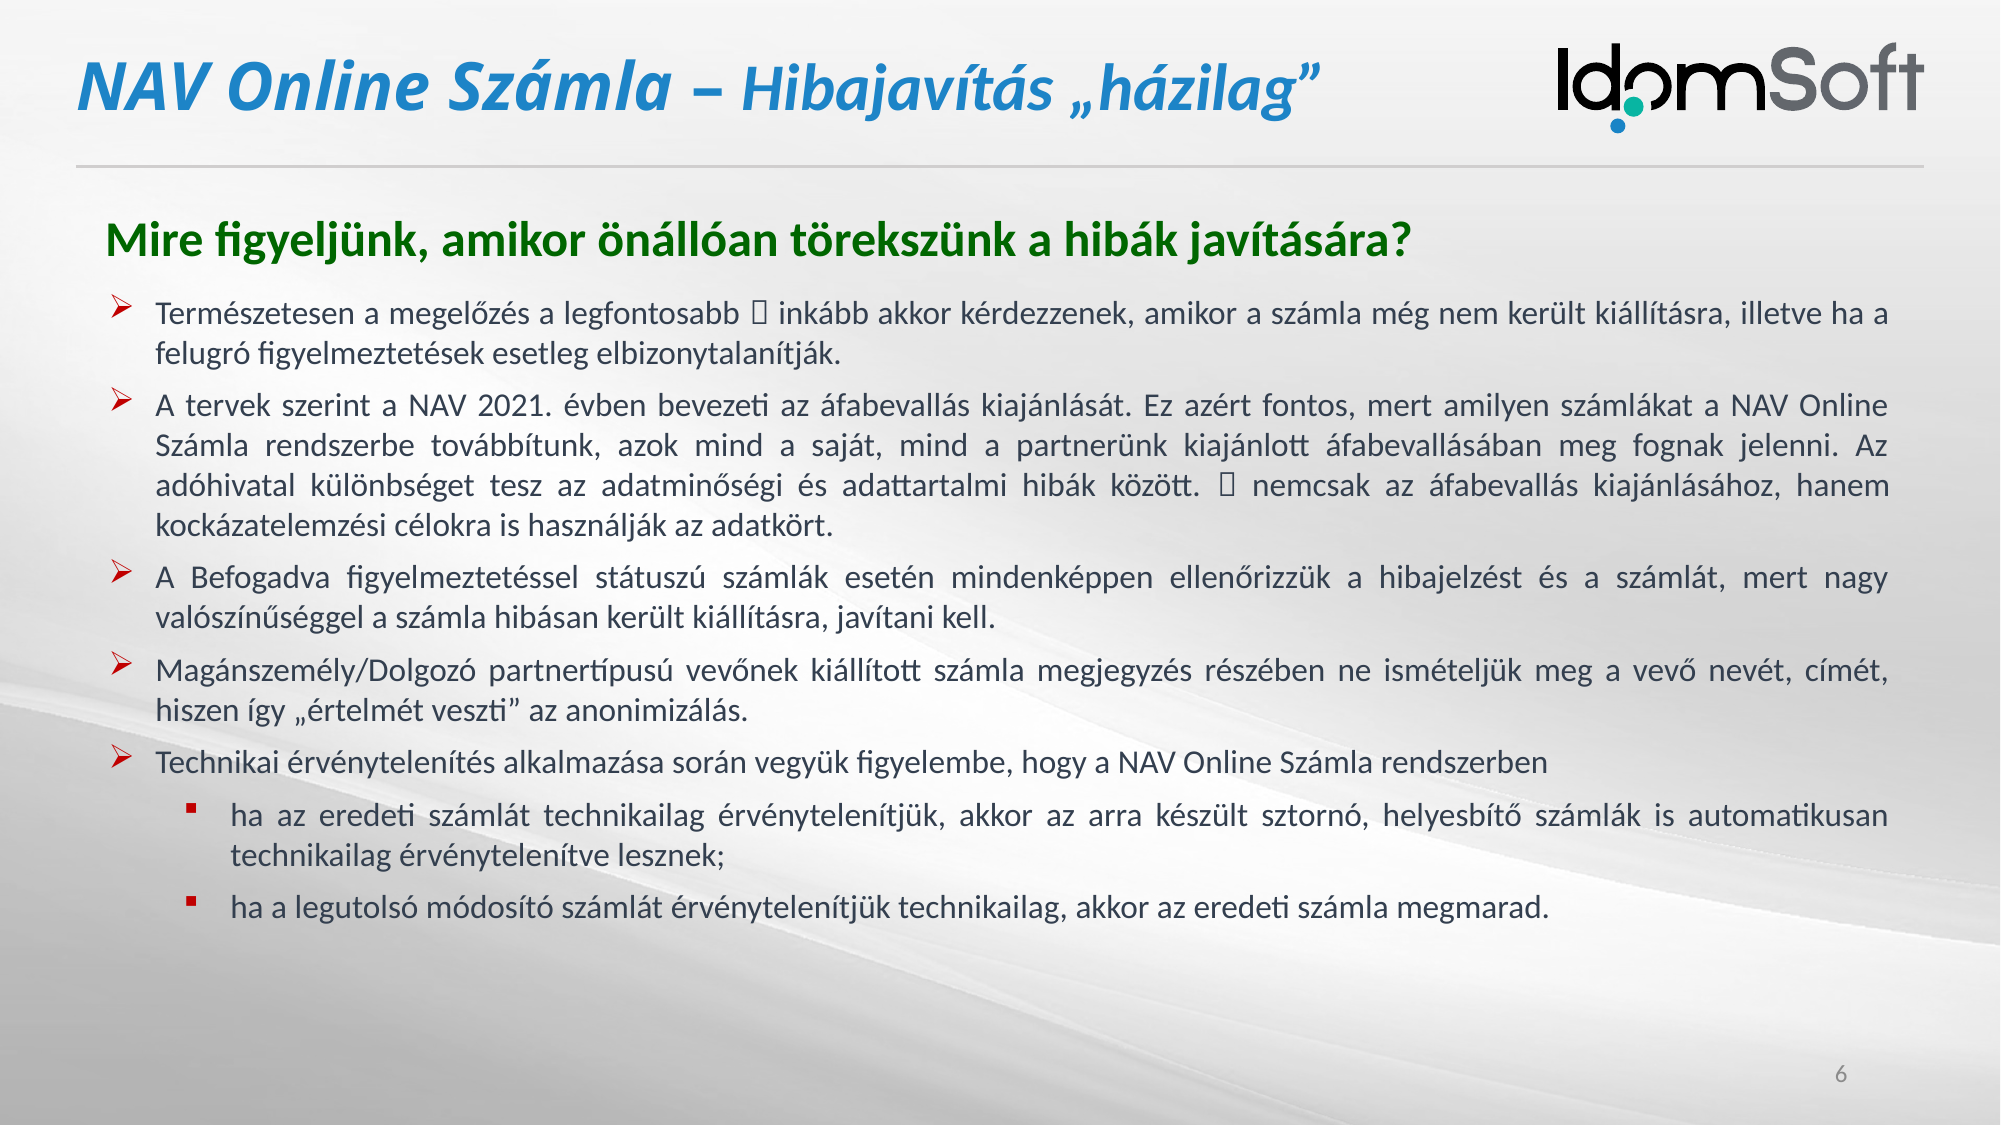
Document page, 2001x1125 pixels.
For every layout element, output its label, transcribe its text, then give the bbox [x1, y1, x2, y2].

title NAV Online Számla – Hibajavítás „házilag” [0, 0, 2000, 167]
picture [0, 0, 2001, 1125]
slide_number 6 [1412, 1042, 1863, 1103]
text_box Természetesen a megelőzés a legfontosabb  inkább akkor kérdezzenek, amikor a számla még nem került kiállításra, illetve ha a felugró figyelmeztetések esetleg elbizonytalanítják. A tervek szerint a NAV 2021. évben bevezeti az áfabevallás kiajánlását. Ez azért fontos, mert amilyen számlákat a NAV Online Számla rendszerbe továbbítunk, azok mind a saját, mind a partnerünk kiajánlott áfabevallásában meg fognak jelenni. Az adóhivatal különbséget tesz az adatminőségi és adattartalmi hibák között.  nemcsak az áfabevallás kiajánlásához, hanem kockázatelemzési célokra is használják az adatkört. A Befogadva figyelmeztetéssel státuszú számlák esetén mindenképpen ellenőrizzük a hibajelzést és a számlát, mert nagy valószínűséggel a számla hibásan került kiállításra, javítani kell. Magánszemély/Dolgozó partnertípusú vevőnek kiállított számla megjegyzés részében ne ismételjük meg a vevő nevét, címét, hiszen így „értelmét veszti” az anonimizálás. Technikai érvénytelenítés alkalmazása során vegyük figyelembe, hogy a NAV Online Számla rendszerben ha az eredeti számlát technikailag érvénytelenítjük, akkor az arra készült sztornó, helyesbítő számlák is automatikusan technikailag érvénytelenítve lesznek; ha a legutolsó módosító számlát érvénytelenítjük technikailag, akkor az eredeti számla megmarad. [93, 283, 1907, 933]
text_box Mire figyeljünk, amikor önállóan törekszünk a hibák javítására? [90, 198, 1903, 274]
picture [1557, 42, 1925, 134]
